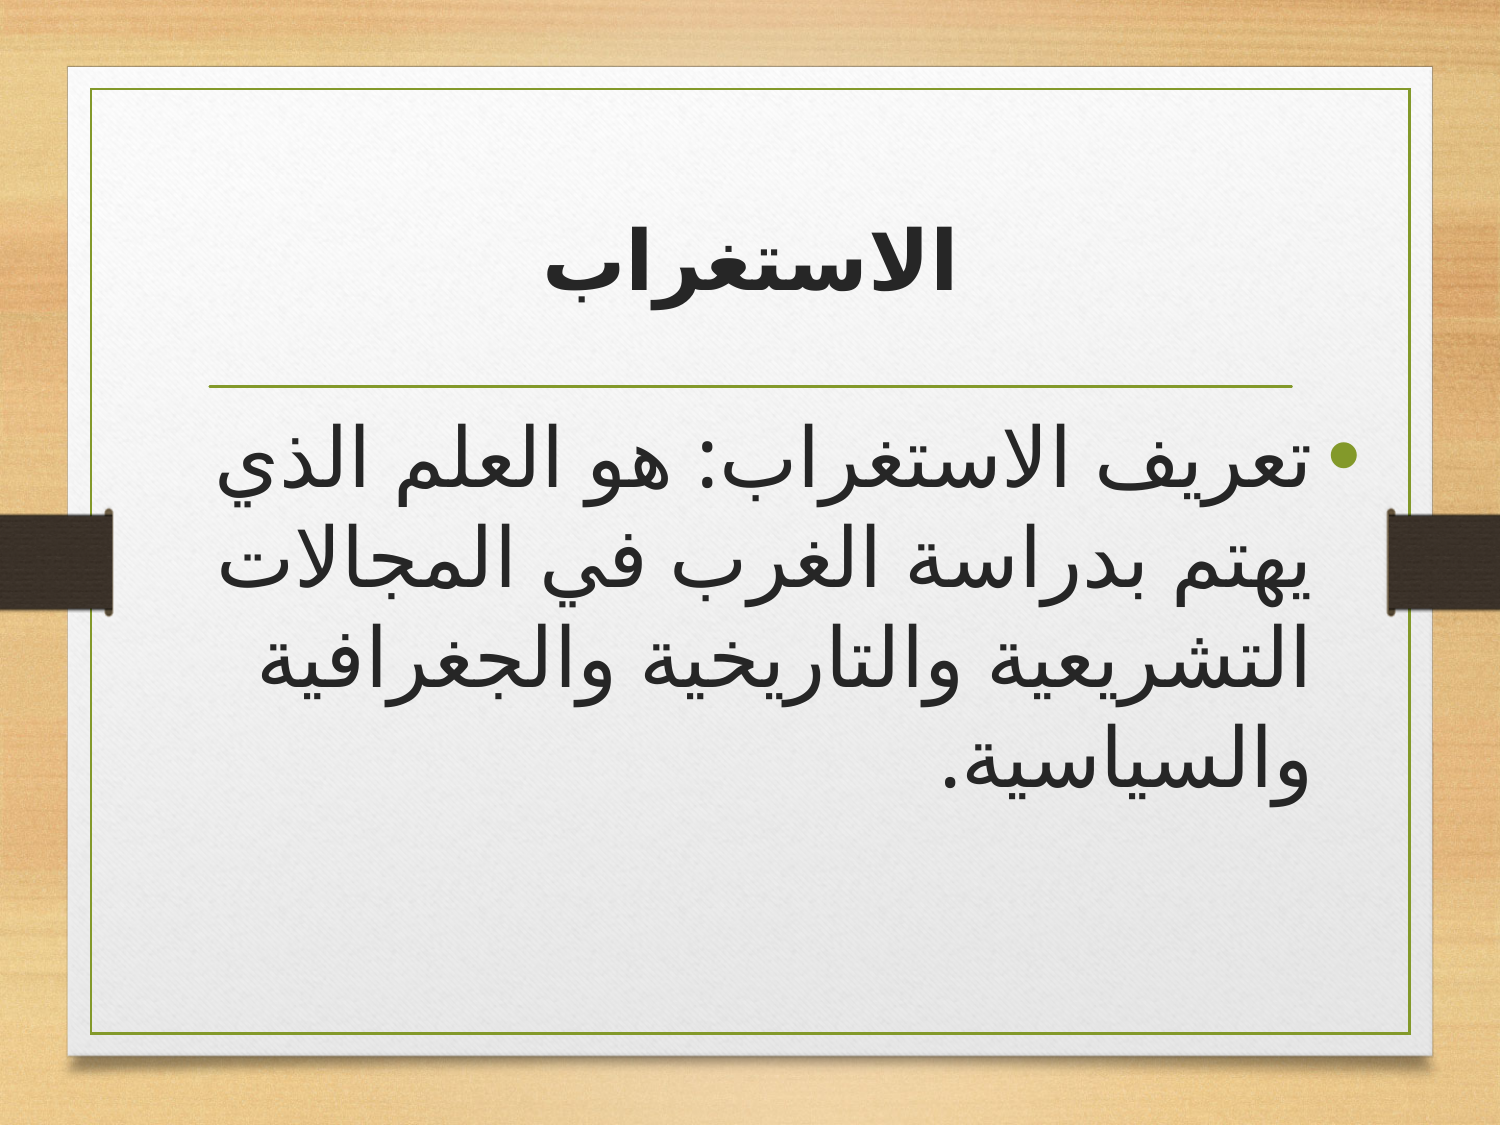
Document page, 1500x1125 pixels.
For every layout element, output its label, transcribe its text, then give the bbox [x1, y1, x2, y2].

list تعريف الاستغراب: هو العلم الذي يهتم بدراسة الغرب في المجالات التشريعية والتاريخية والجغرافية والسياسية. [112, 397, 1376, 974]
picture [0, 0, 1500, 1125]
title الاستغراب [193, 150, 1309, 365]
